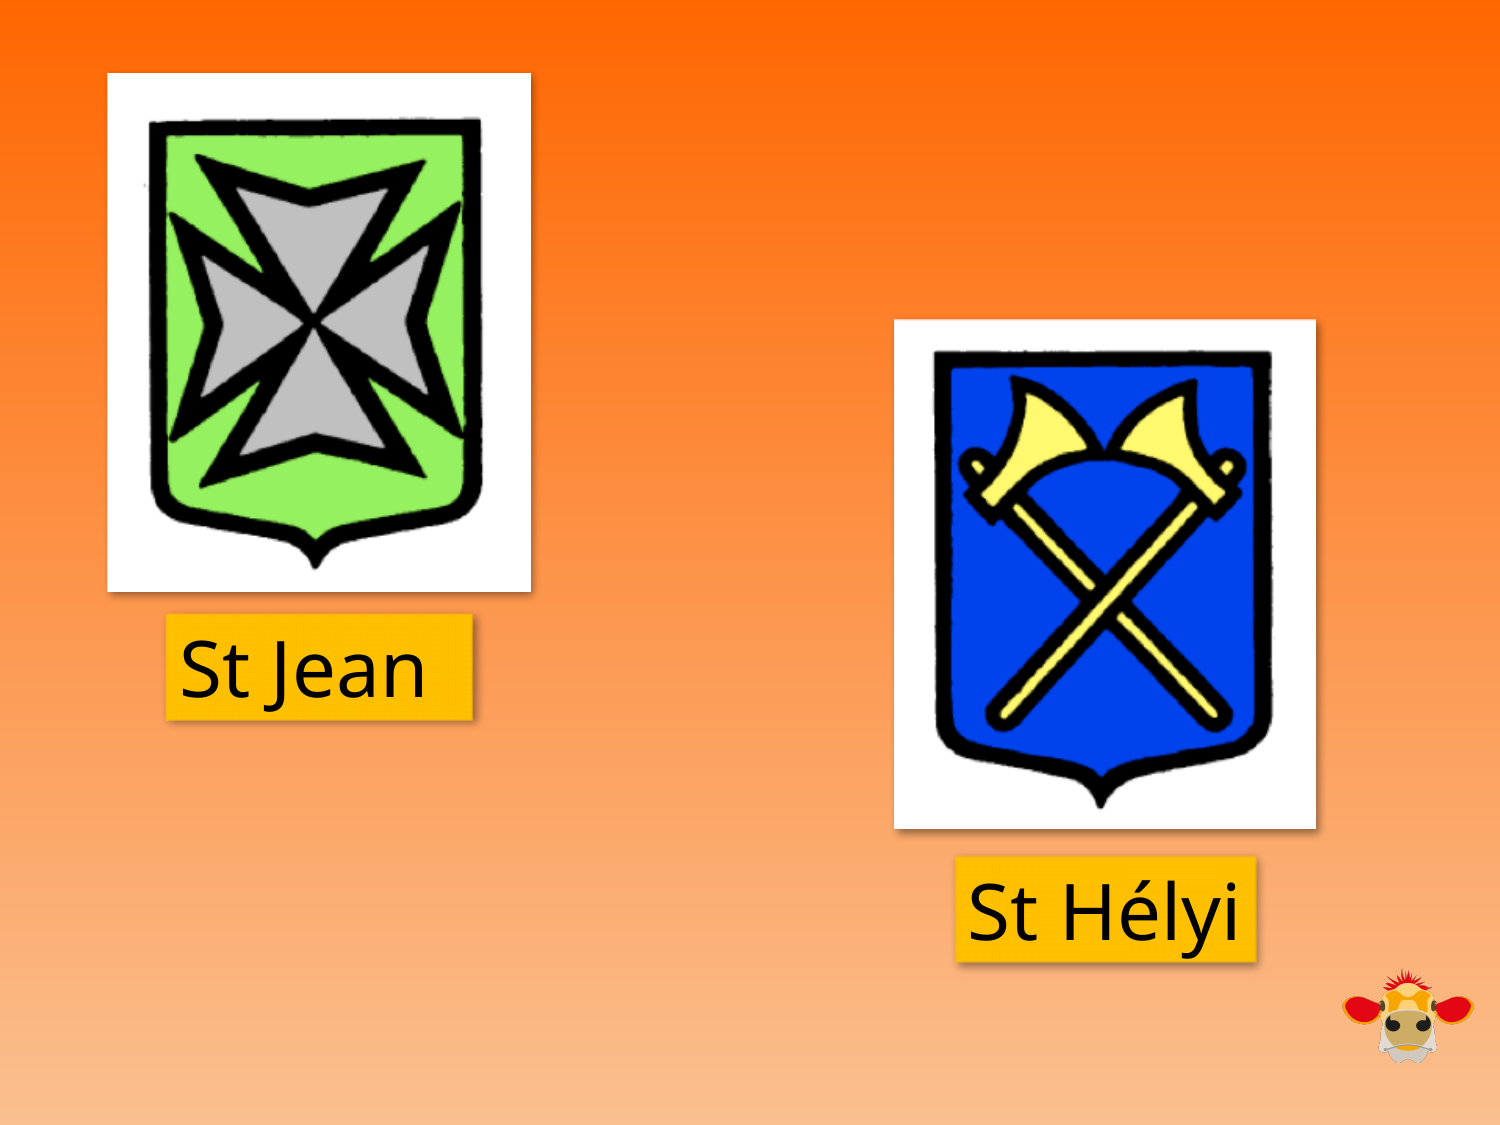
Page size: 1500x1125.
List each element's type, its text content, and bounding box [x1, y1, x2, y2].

picture [107, 72, 531, 592]
picture [893, 319, 1317, 829]
text_box St Jean [167, 615, 471, 719]
text_box St Hélyi [957, 858, 1255, 961]
picture [1316, 946, 1500, 1086]
